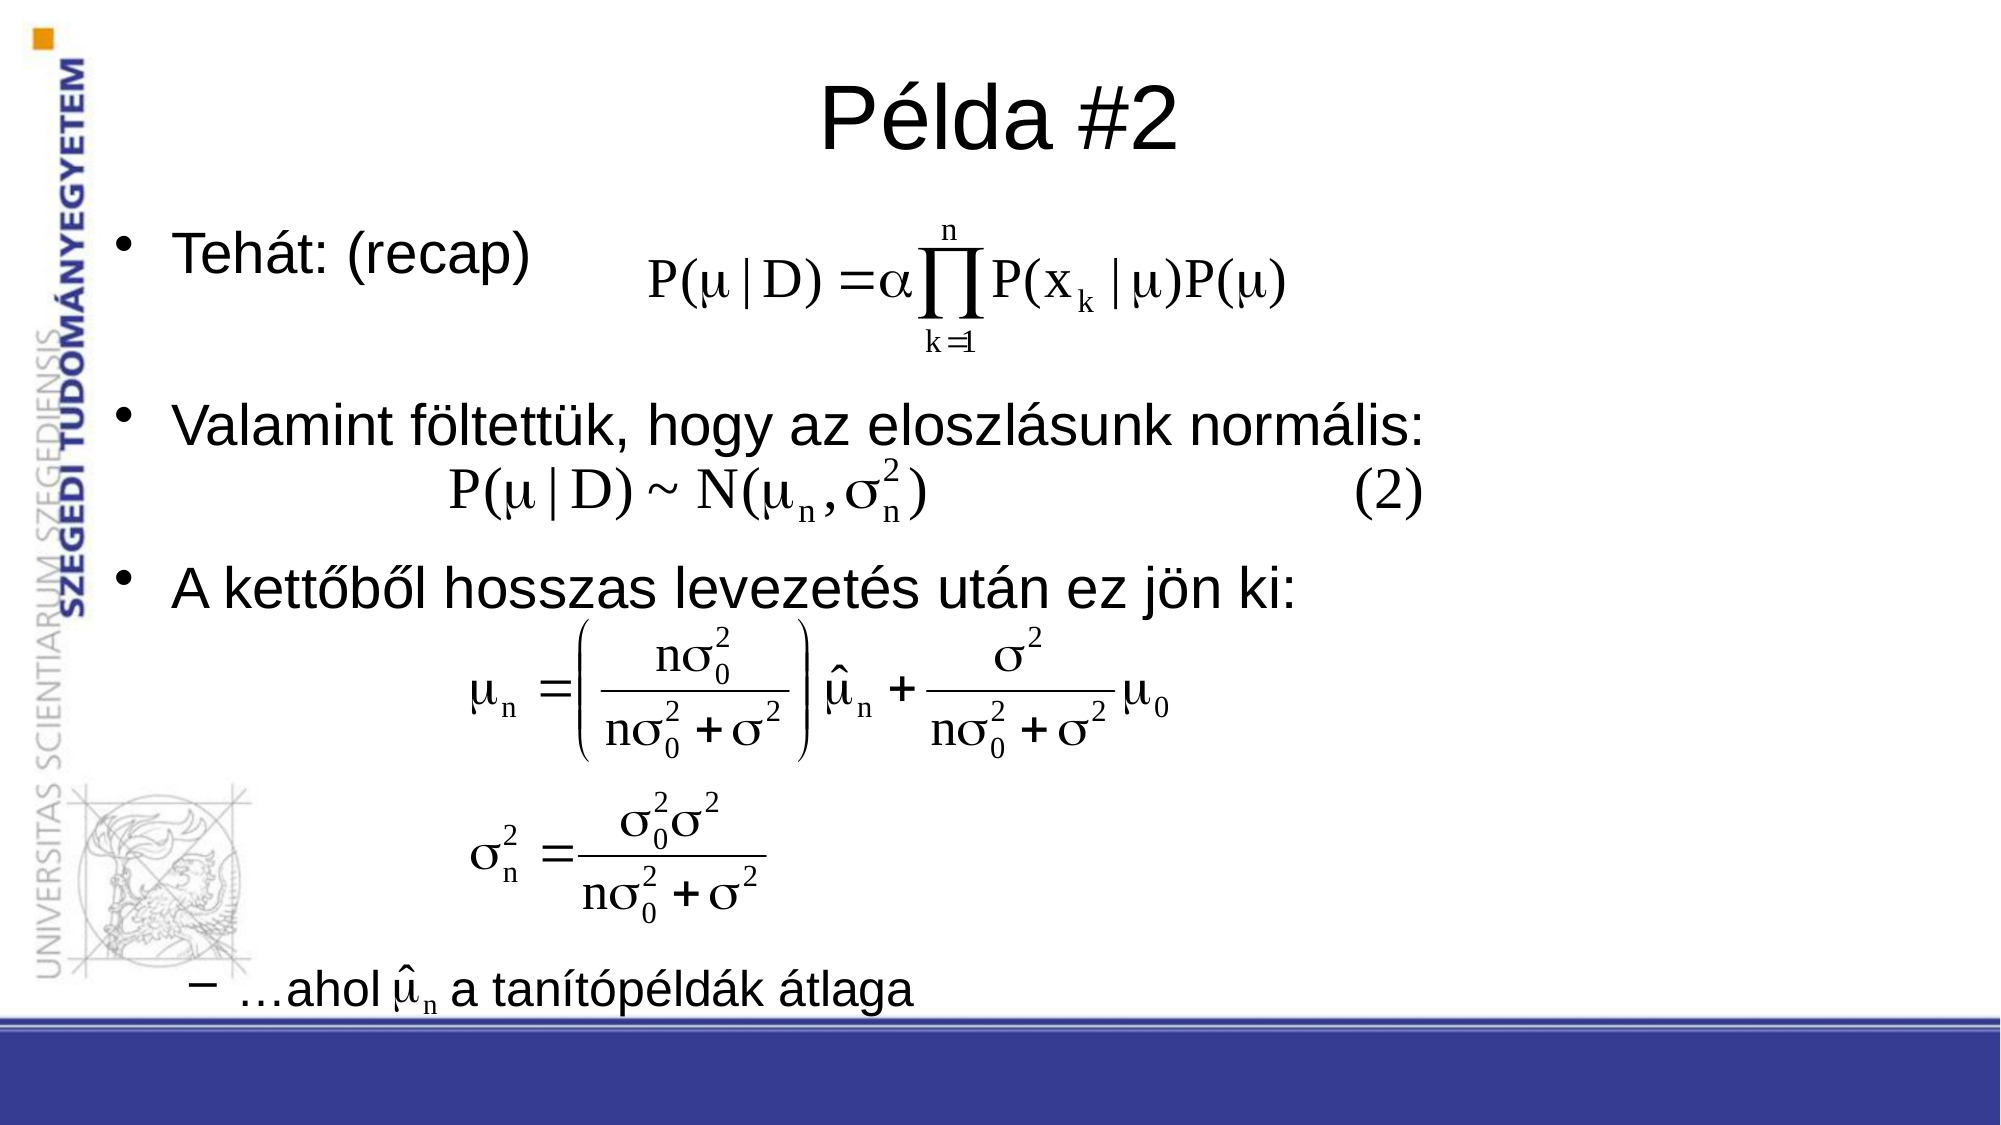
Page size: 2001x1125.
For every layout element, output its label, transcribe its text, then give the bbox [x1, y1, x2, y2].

list Tehát: (recap) Valamint föltettük, hogy az eloszlásunk normális: A kettőből hosszas levezetés után ez jön ki: …ahol a tanítópéldák átlaga [99, 208, 1839, 951]
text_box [385, 951, 449, 1023]
picture [0, 0, 2001, 1125]
title Példa #2 [99, 19, 1900, 207]
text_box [639, 204, 1300, 364]
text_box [439, 444, 1435, 534]
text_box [461, 609, 1181, 933]
